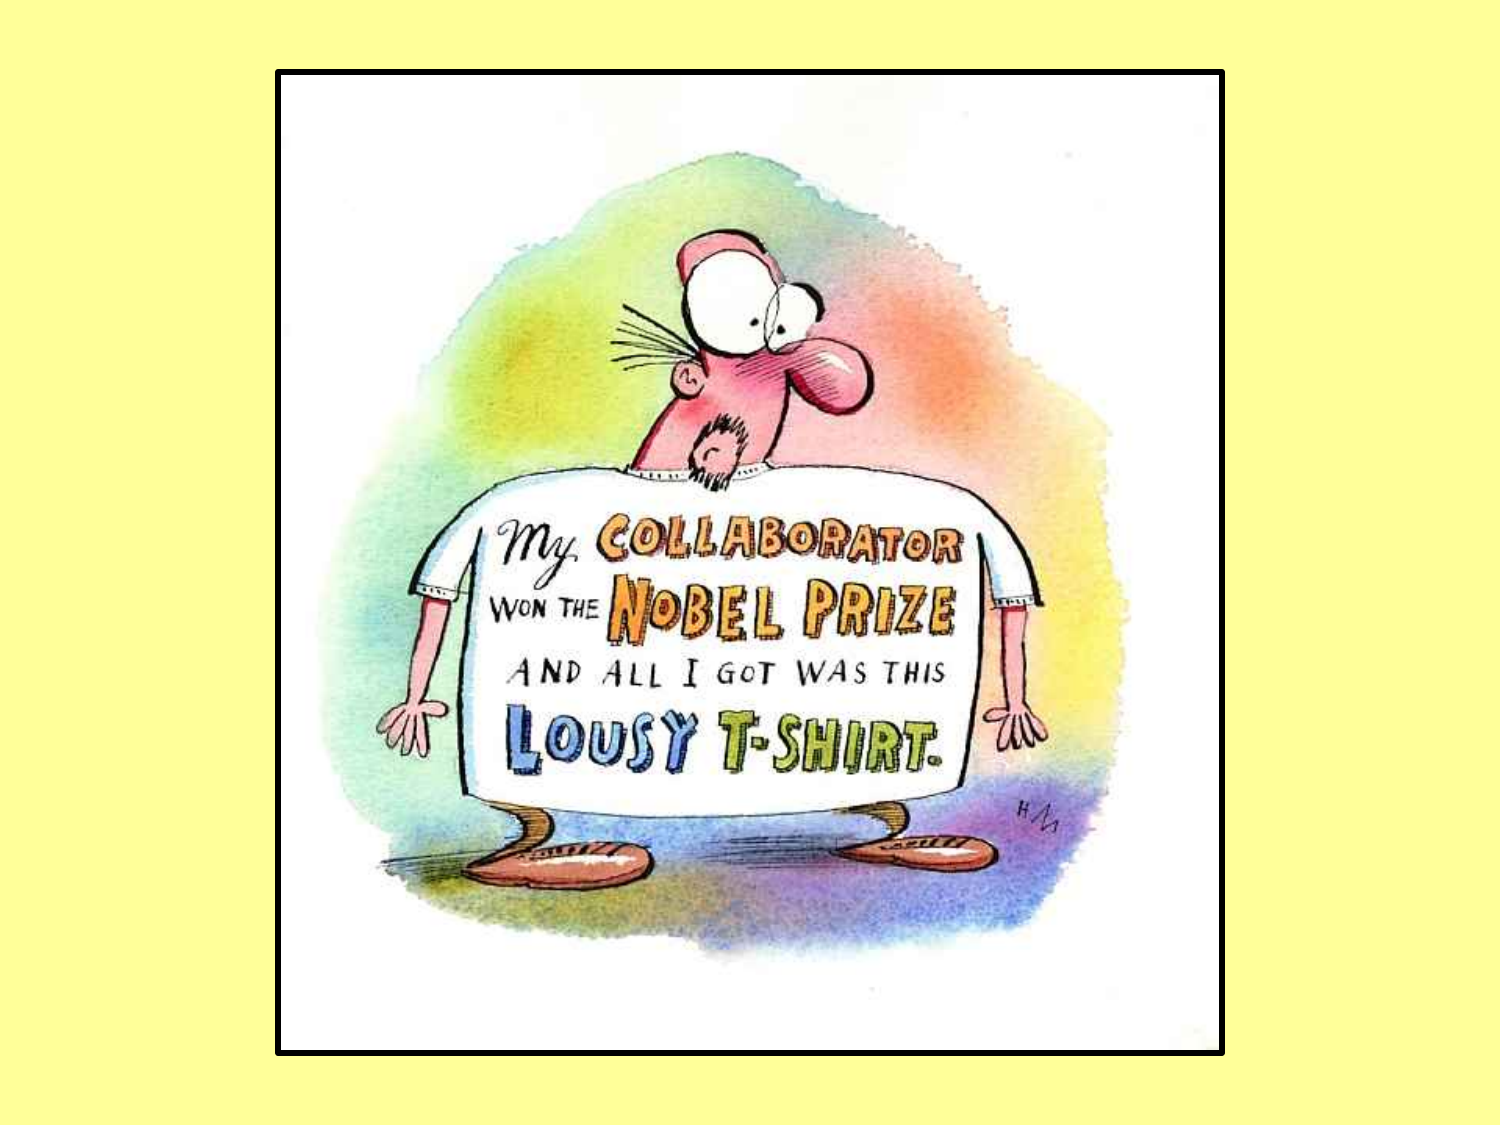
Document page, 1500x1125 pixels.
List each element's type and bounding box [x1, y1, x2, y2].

picture [281, 74, 1219, 1051]
